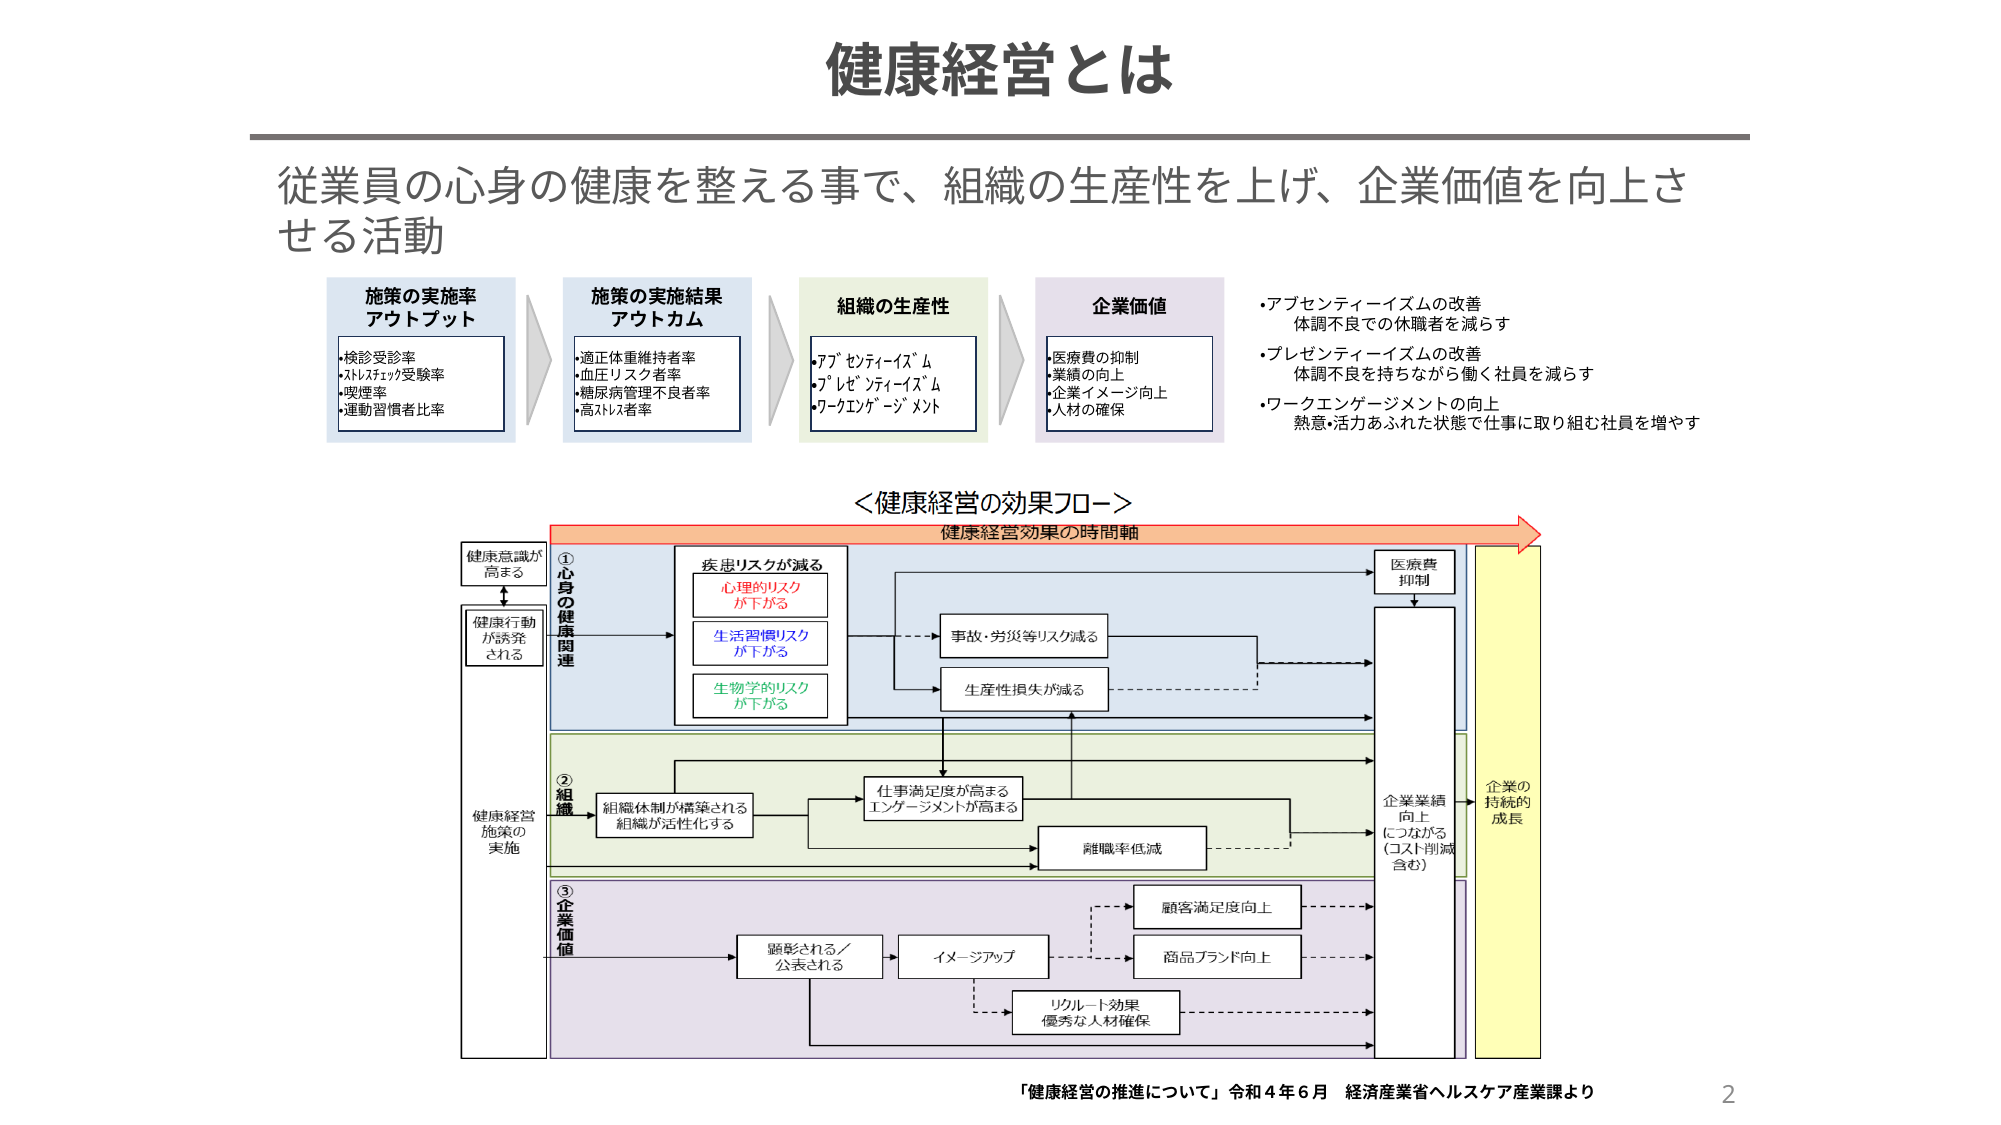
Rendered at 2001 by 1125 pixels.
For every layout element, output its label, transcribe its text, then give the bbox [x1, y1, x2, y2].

text_box ・アブセンティーイズムの改善 体調不良での休職者を減らす ・プレゼンティーイズムの改善 体調不良を持ちながら働く社員を減らす ・ワークエンゲージメントの向上 熱意・活力あふれた状態で仕事に取り組む社員を増やす [1245, 286, 1730, 441]
text_box ・適正体重維持者率 ・血圧リスク者率 ・糖尿病管理不良者率 ・高ｽﾄﾚｽ者率 [574, 335, 741, 432]
text_box ・ｱﾌﾞｾﾝﾃｨｰｲｽﾞﾑ ・ﾌﾟﾚｾﾞﾝﾃｨｰｲｽﾞﾑ ・ﾜｰｸｴﾝｹﾞｰｼﾞﾒﾝﾄ [810, 335, 977, 432]
text_box 施策の実施結果 アウトカム [562, 276, 753, 444]
slide_number 2 [1685, 1065, 1751, 1125]
text_box [249, 133, 1751, 141]
text_box [526, 294, 553, 426]
text_box 「健康経営の推進について」令和４年６月 経済産業省ヘルスケア産業課より [861, 1074, 1612, 1110]
text_box [768, 295, 795, 426]
text_box 企業価値 [1034, 276, 1225, 444]
text_box 健康経営とは [249, 25, 1750, 111]
text_box 組織の生産性 [798, 276, 989, 444]
text_box ・検診受診率 ・ｽﾄﾚｽﾁｪｯｸ受験率 ・喫煙率 ・運動習慣者比率 [337, 335, 505, 432]
text_box 施策の実施率 アウトプット [326, 276, 517, 444]
picture [454, 481, 1546, 1068]
text_box 従業員の心身の健康を整える事で、組織の生産性を上げ、企業価値を向上させる活動 [254, 182, 1750, 238]
text_box [998, 294, 1025, 426]
text_box ・医療費の抑制 ・業績の向上 ・企業イメージ向上 ・人材の確保 [1046, 335, 1213, 432]
